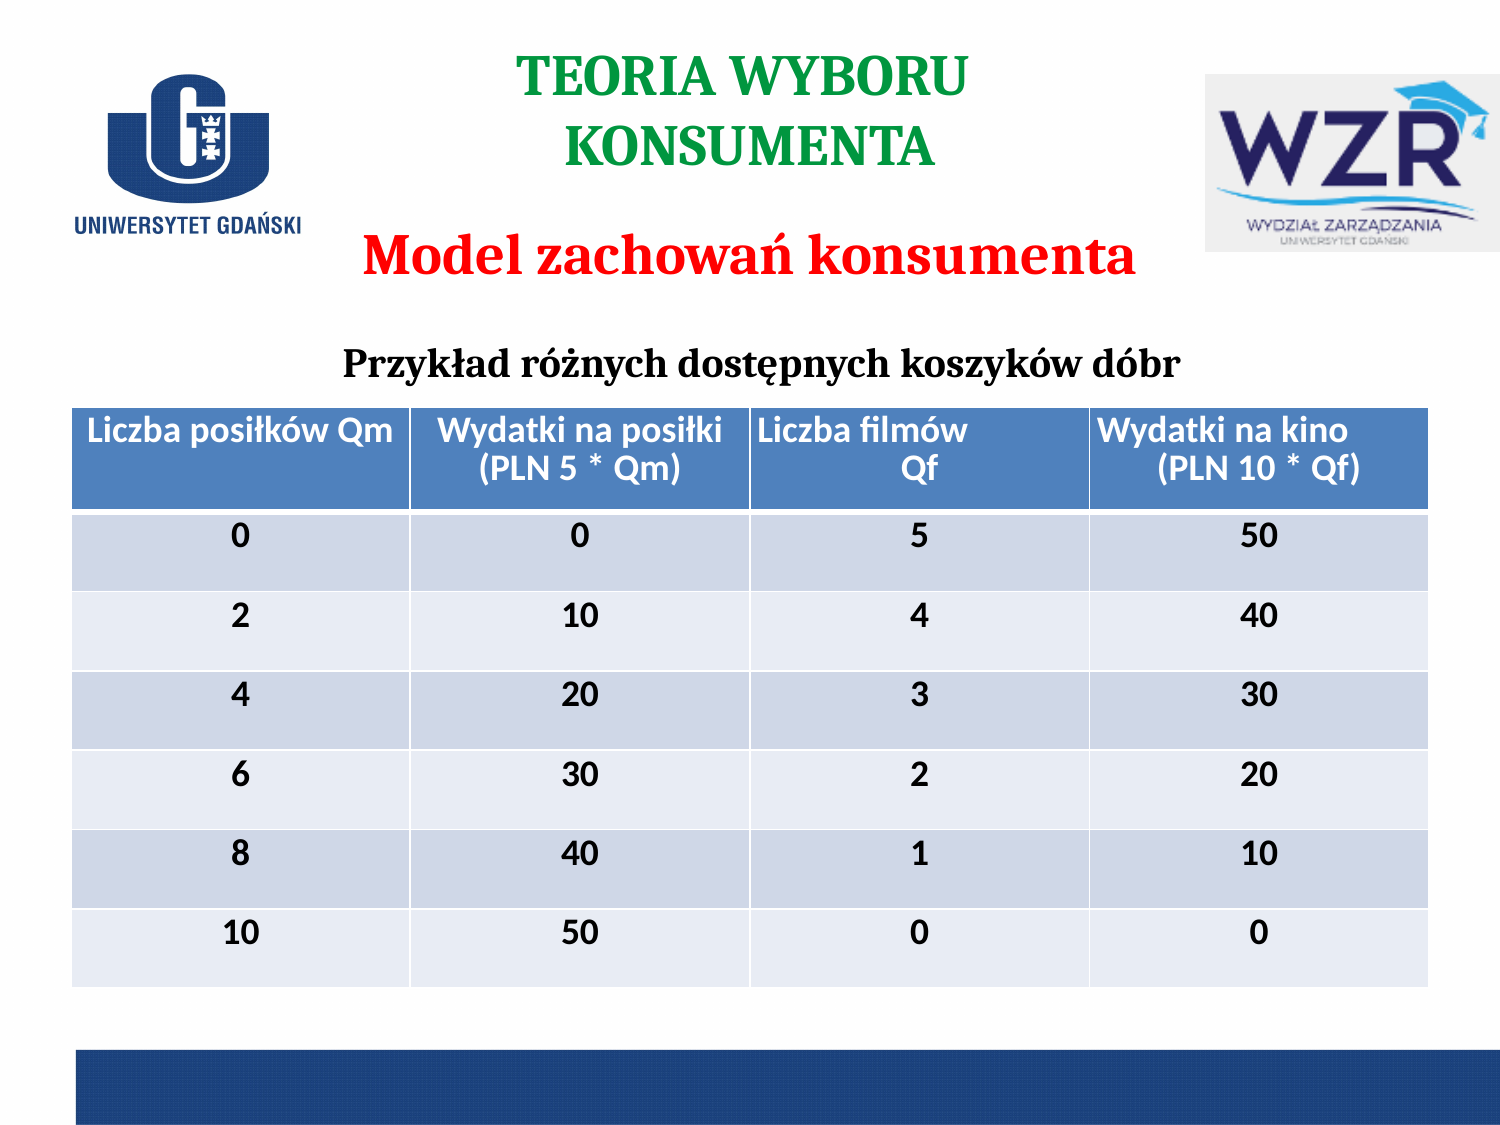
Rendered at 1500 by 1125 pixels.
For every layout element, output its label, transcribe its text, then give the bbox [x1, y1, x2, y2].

table_cell 5 [751, 515, 1089, 591]
table_cell 6 [72, 751, 409, 829]
table_cell 2 [751, 751, 1089, 829]
text_box TEORIA WYBORU KONSUMENTA [301, 29, 1199, 185]
table_cell 40 [411, 830, 749, 908]
table_cell 0 [751, 910, 1089, 987]
text_box Przykład różnych dostępnych koszyków dóbr [335, 327, 1189, 393]
table_cell 30 [411, 751, 749, 829]
table_cell 3 [751, 672, 1089, 749]
table_cell 8 [72, 830, 409, 908]
table_cell 40 [1090, 592, 1428, 670]
table_cell 0 [72, 515, 409, 591]
picture [0, 0, 1500, 1125]
text_box Model zachowań konsumenta [70, 208, 1430, 406]
table_header Liczba posiłków Qm [72, 408, 409, 509]
table_cell 1 [751, 830, 1089, 908]
text_box [324, 185, 1199, 284]
table_cell 50 [411, 910, 749, 987]
table_cell 20 [1090, 751, 1428, 829]
table_cell 30 [1090, 672, 1428, 749]
table_header Liczba filmów Qf [751, 408, 1089, 509]
table_cell 2 [72, 592, 409, 670]
table_cell 4 [72, 672, 409, 749]
table_header Wydatki na kino (PLN 10 * Qf) [1090, 408, 1428, 509]
table_cell 50 [1090, 515, 1428, 591]
table_cell 4 [751, 592, 1089, 670]
table_cell 0 [1090, 910, 1428, 987]
table_header Wydatki na posiłki (PLN 5 * Qm) [411, 408, 749, 509]
table_cell 10 [411, 592, 749, 670]
table_cell 0 [411, 515, 749, 591]
table_cell 10 [72, 910, 409, 987]
table_cell 10 [1090, 830, 1428, 908]
table_cell 20 [411, 672, 749, 749]
